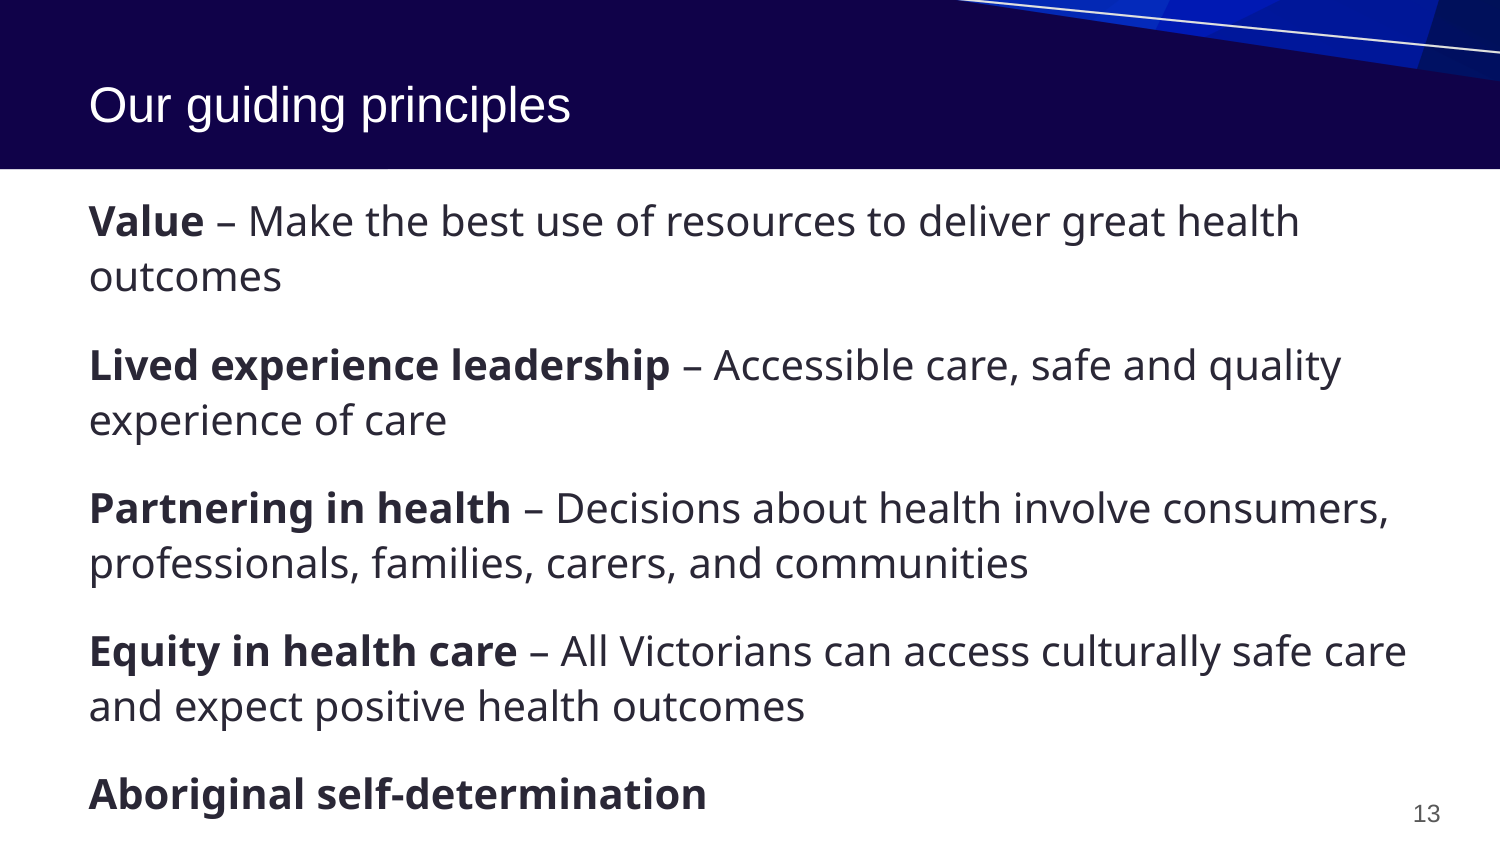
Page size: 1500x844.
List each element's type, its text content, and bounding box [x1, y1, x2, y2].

title Our guiding principles [88, 33, 1270, 166]
picture [0, 0, 1500, 844]
list Value – Make the best use of resources to deliver great health outcomes Lived experience leadership – Accessible care, safe and quality experience of care Partnering in health – Decisions about health involve consumers, professionals, families, carers, and communities Equity in health care – All Victorians can access culturally safe care and expect positive health outcomes Aboriginal self-determination [88, 190, 1441, 827]
slide_number 13 [1352, 797, 1441, 844]
